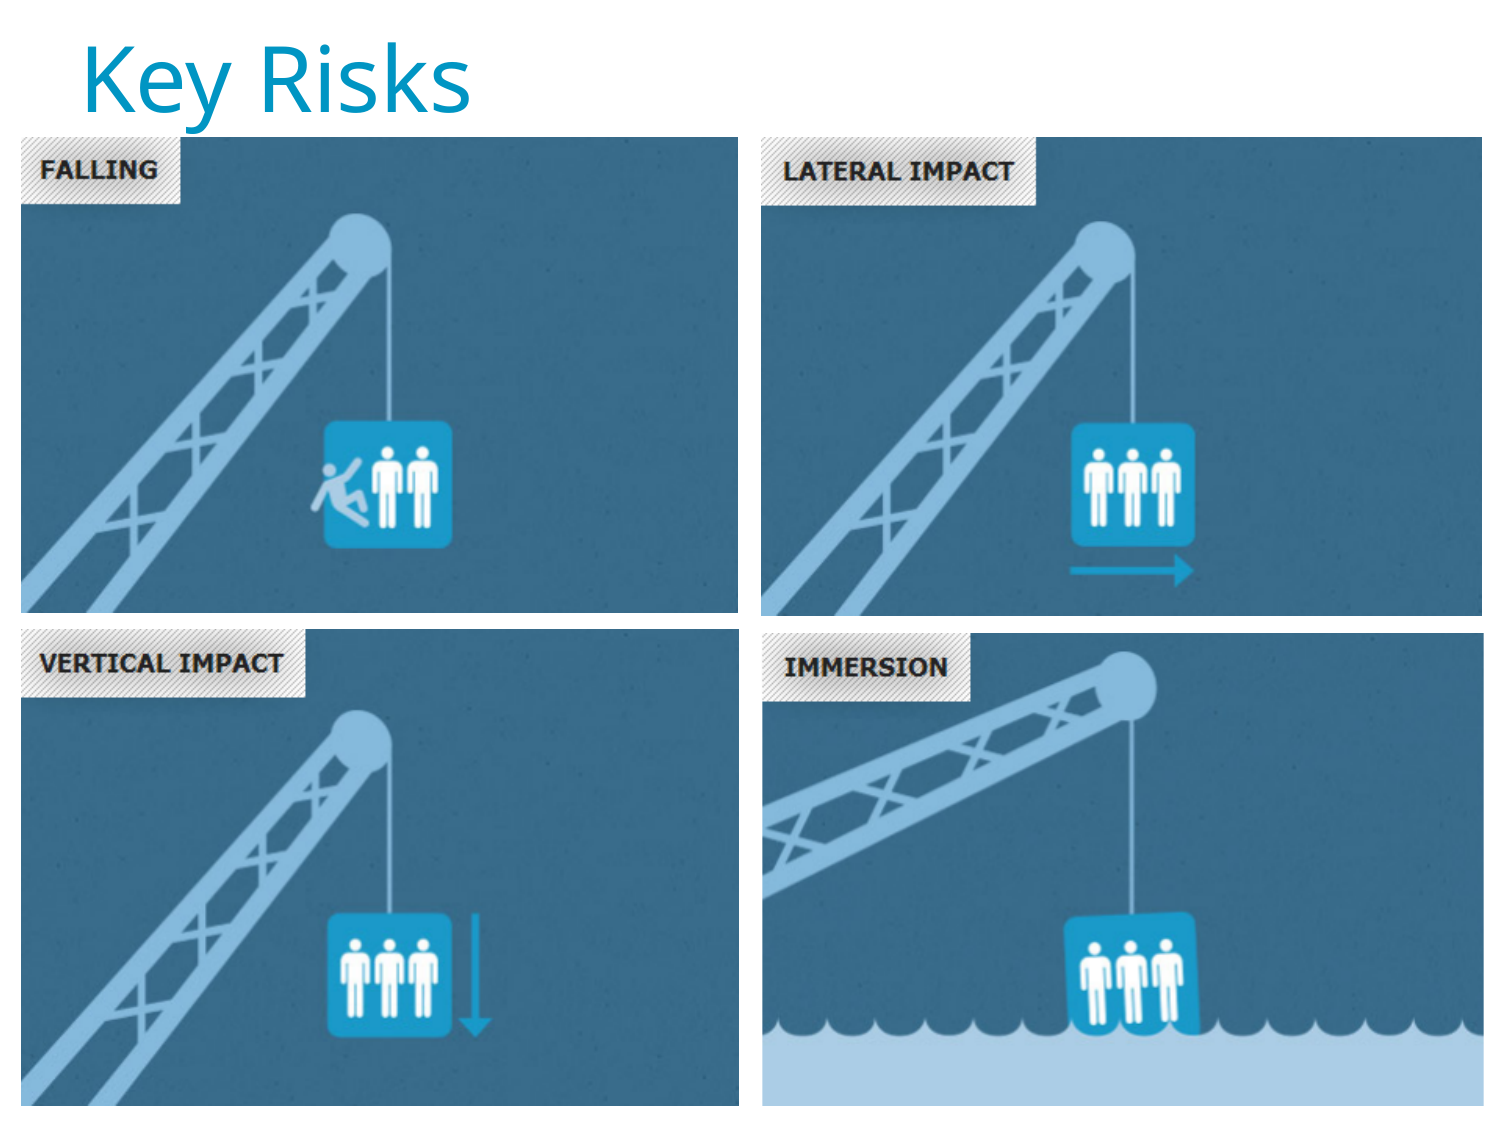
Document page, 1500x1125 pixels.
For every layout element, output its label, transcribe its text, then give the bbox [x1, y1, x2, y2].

picture [21, 628, 740, 1106]
title Key Risks [64, 13, 1364, 138]
picture [761, 136, 1483, 616]
picture [761, 633, 1484, 1106]
picture [21, 136, 738, 613]
